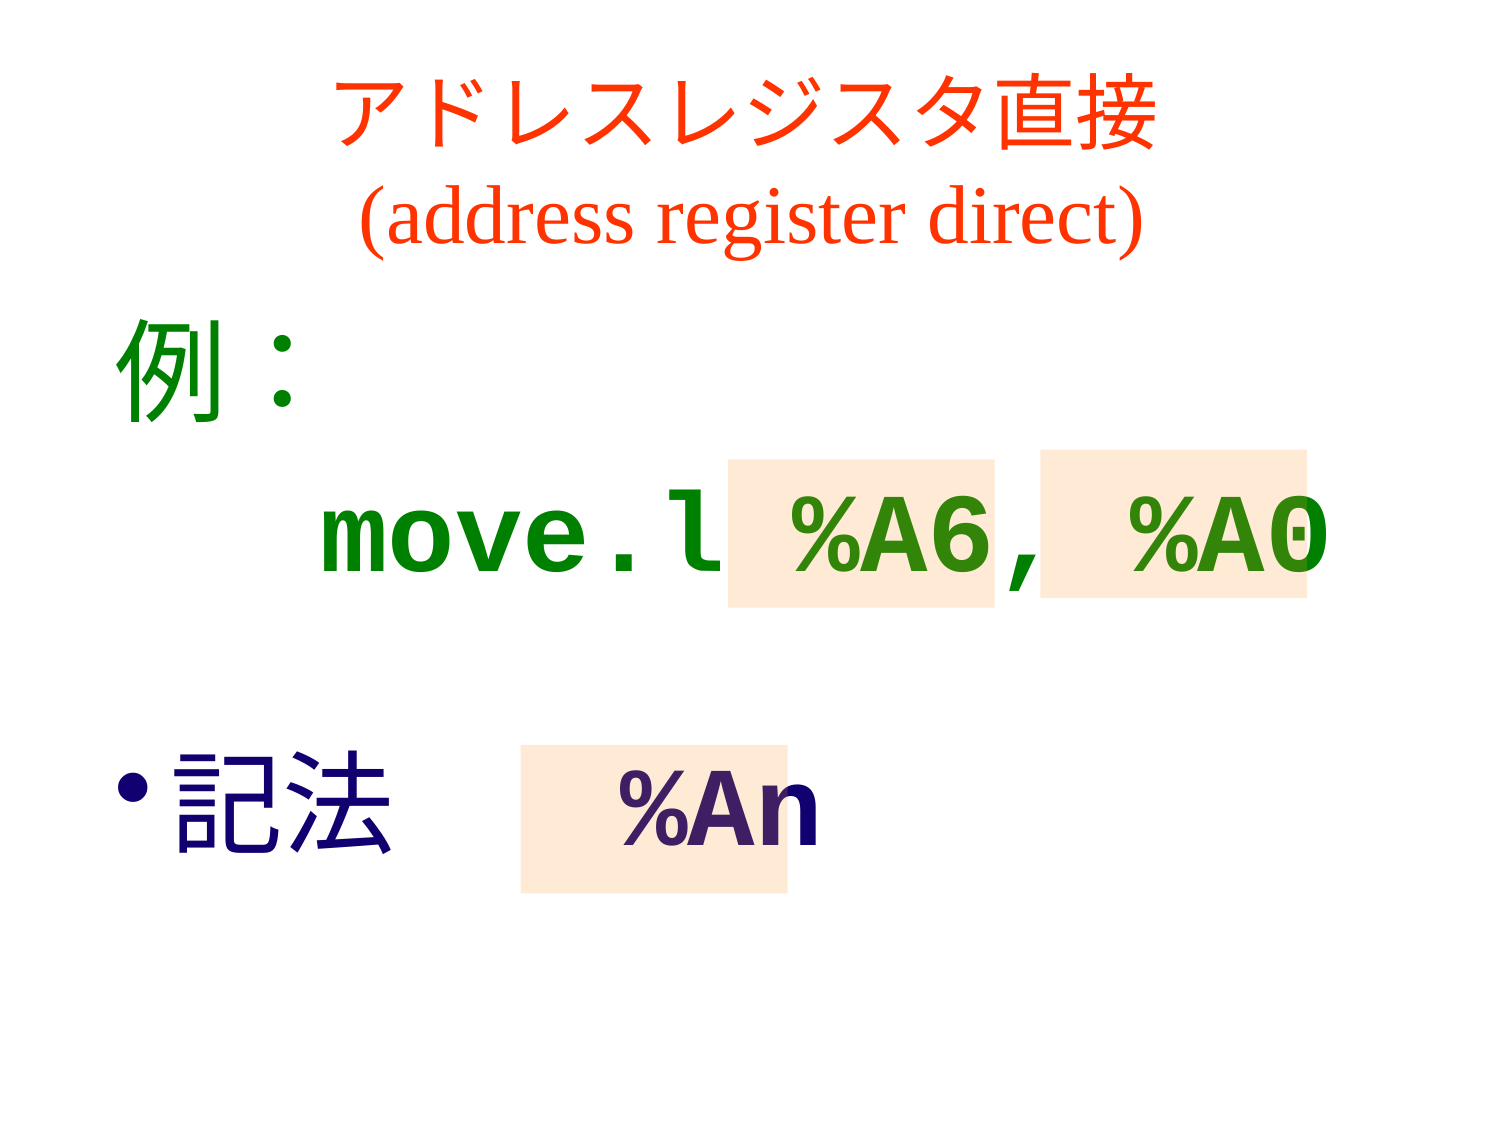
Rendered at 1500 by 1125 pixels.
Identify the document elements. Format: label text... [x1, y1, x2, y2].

list 例： move.l %A6, %A0 記法 %An [99, 293, 1411, 1034]
text_box [1038, 448, 1309, 600]
text_box [519, 743, 790, 895]
text_box [726, 457, 997, 610]
title アドレスレジスタ直接 (address register direct) [114, 66, 1390, 254]
